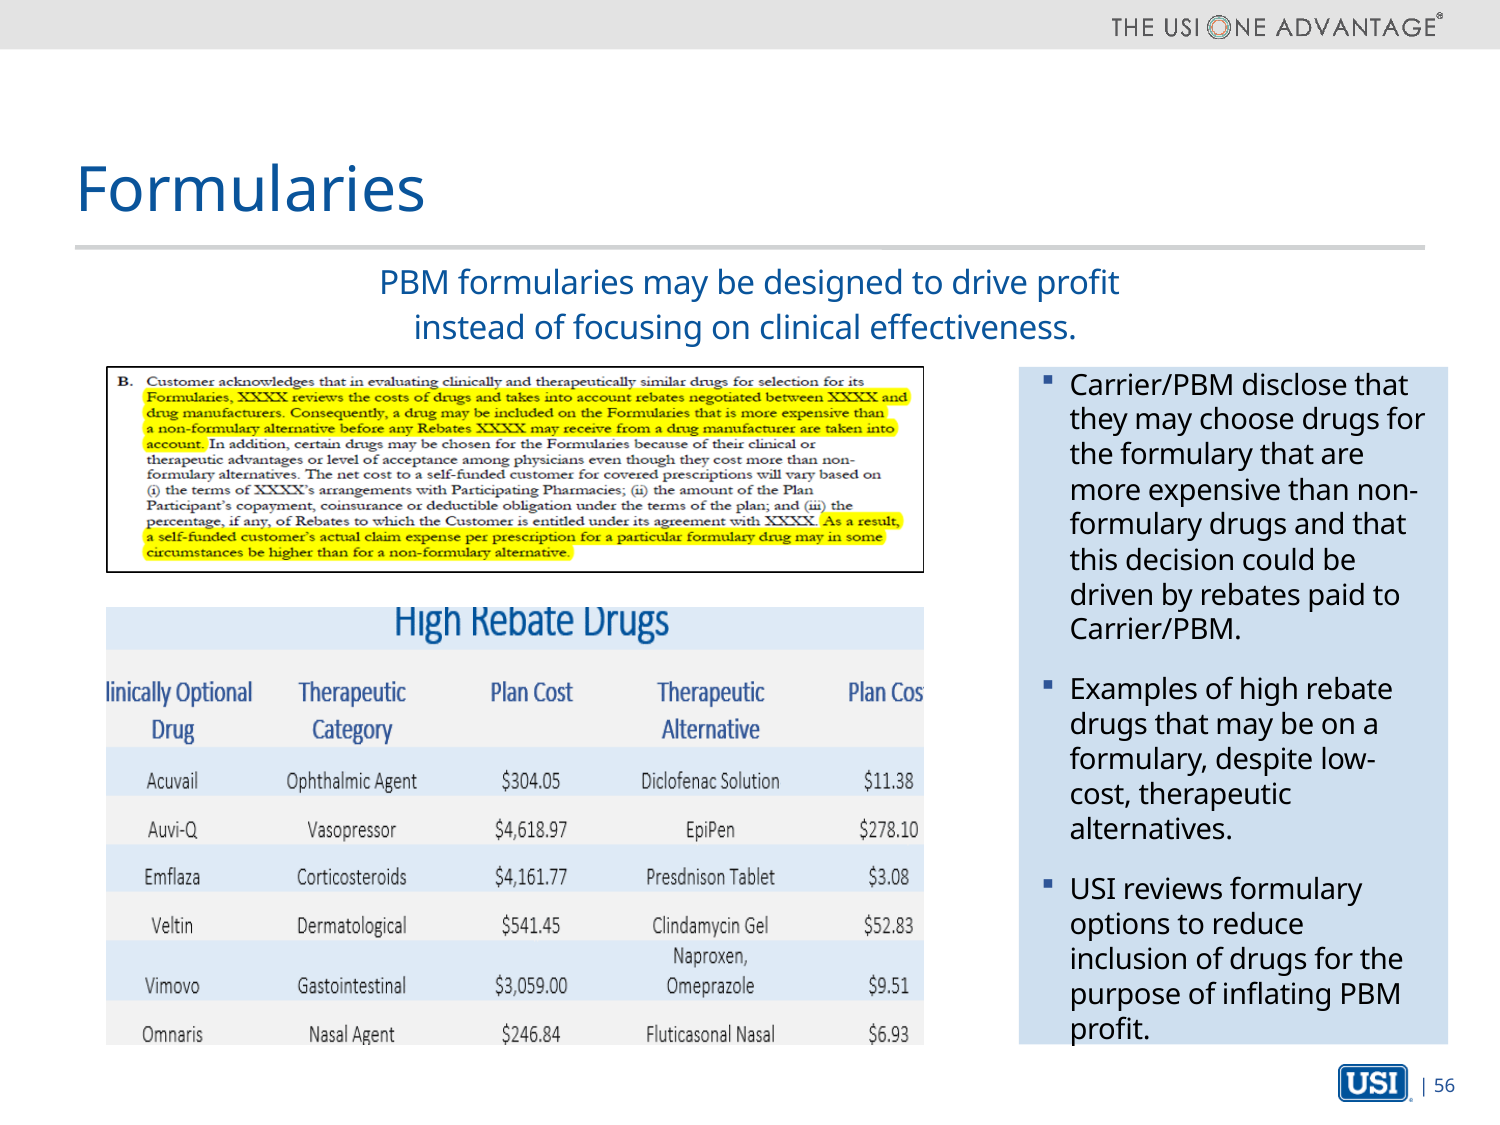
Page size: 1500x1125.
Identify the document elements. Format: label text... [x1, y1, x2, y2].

title Formularies [75, 67, 1425, 233]
picture [106, 366, 924, 574]
picture [106, 607, 924, 1045]
text_box PBM formularies may be designed to drive profit instead of focusing on clinical effectiveness. [74, 255, 1425, 347]
picture [1338, 1064, 1413, 1102]
text_box Carrier/PBM disclose that they may choose drugs for the formulary that are more expensive than non-formulary drugs and that this decision could be driven by rebates paid to Carrier/PBM. Examples of high rebate drugs that may be on a formulary, despite low-cost, therapeutic alternatives. USI reviews formulary options to reduce inclusion of drugs for the purpose of inflating PBM profit. [1018, 366, 1449, 1045]
picture [1111, 12, 1443, 43]
